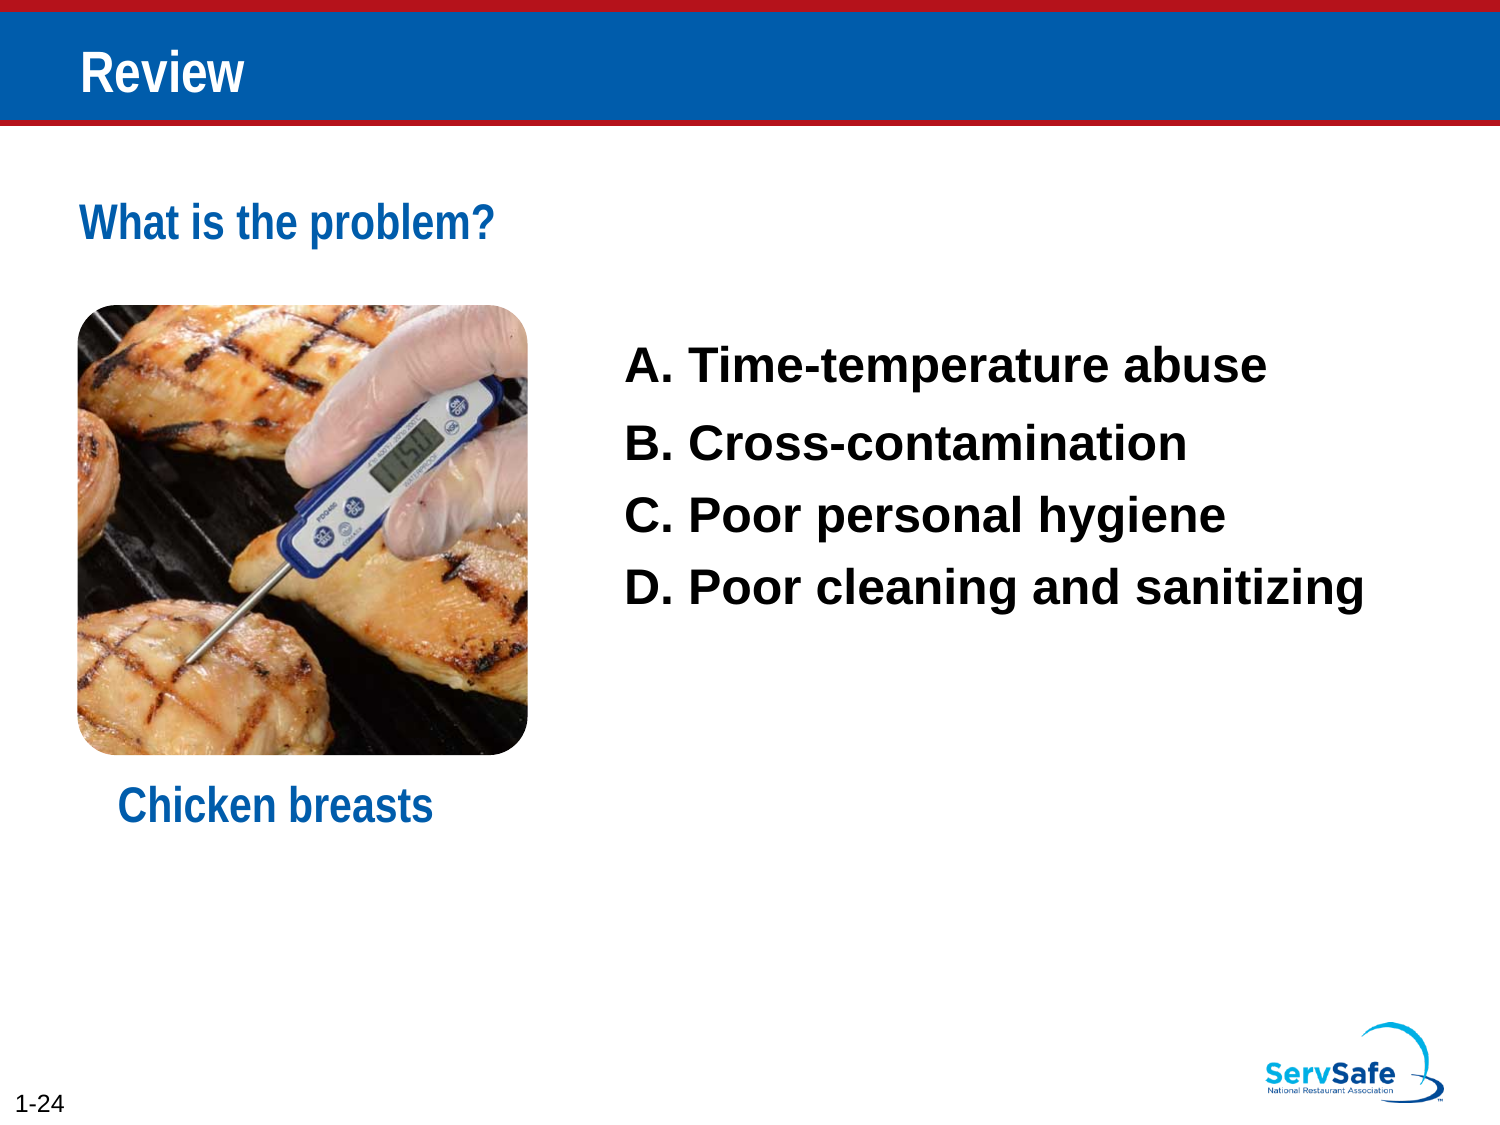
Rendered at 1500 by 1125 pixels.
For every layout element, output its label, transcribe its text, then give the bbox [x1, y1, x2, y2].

picture [1265, 1022, 1444, 1103]
list What is the problem? [64, 182, 1391, 258]
text_box C. Poor personal hygiene [609, 475, 1438, 547]
picture [0, 12, 1500, 120]
text_box 1-24 [0, 1080, 94, 1125]
picture [77, 304, 528, 756]
title Review [65, 26, 1429, 112]
text_box A. Time-temperature abuse [609, 325, 1479, 400]
text_box Chicken breasts [102, 765, 503, 841]
text_box D. Poor cleaning and sanitizing [609, 547, 1438, 622]
text_box B. Cross-contamination [609, 403, 1438, 475]
